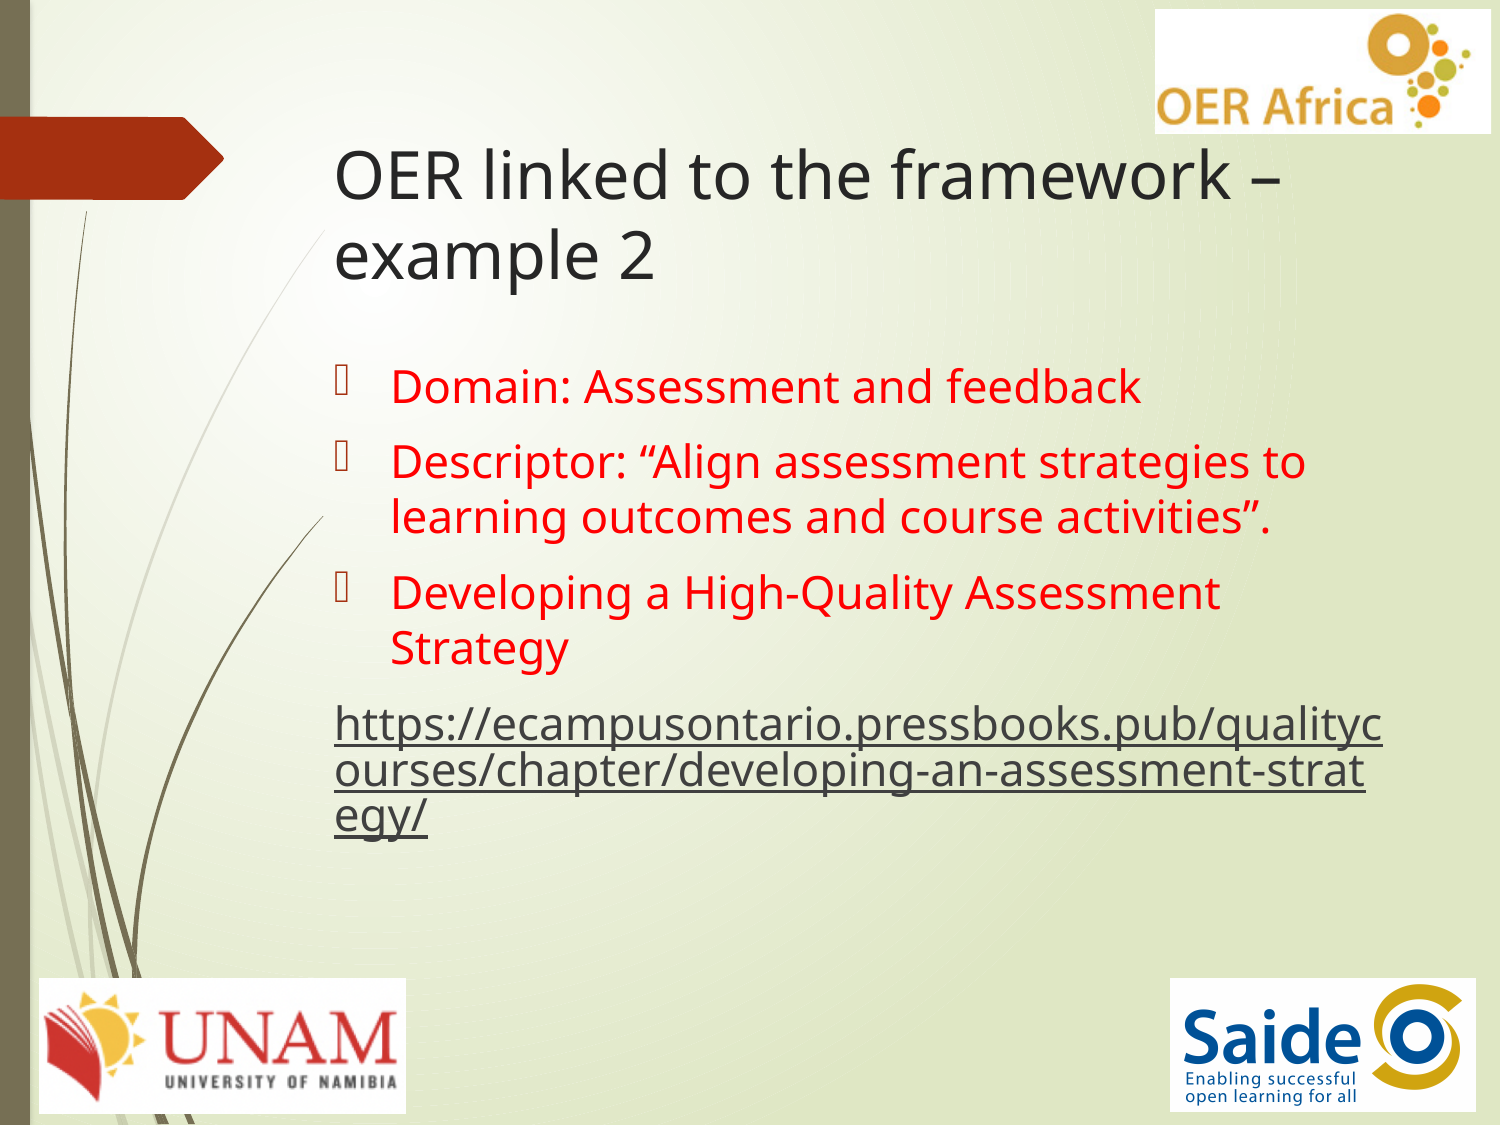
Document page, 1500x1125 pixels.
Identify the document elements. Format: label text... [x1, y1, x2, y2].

picture [1170, 978, 1476, 1112]
list Domain: Assessment and feedback Descriptor: “Align assessment strategies to learning outcomes and course activities”. Developing a High-Quality Assessment Strategy https://ecampusontario.pressbooks.pub/qualitycourses/chapter/developing-an-assessment-strategy/ [318, 350, 1400, 970]
picture [39, 978, 406, 1114]
title OER linked to the framework –example 2 [318, 125, 1400, 303]
picture [1155, 9, 1492, 134]
